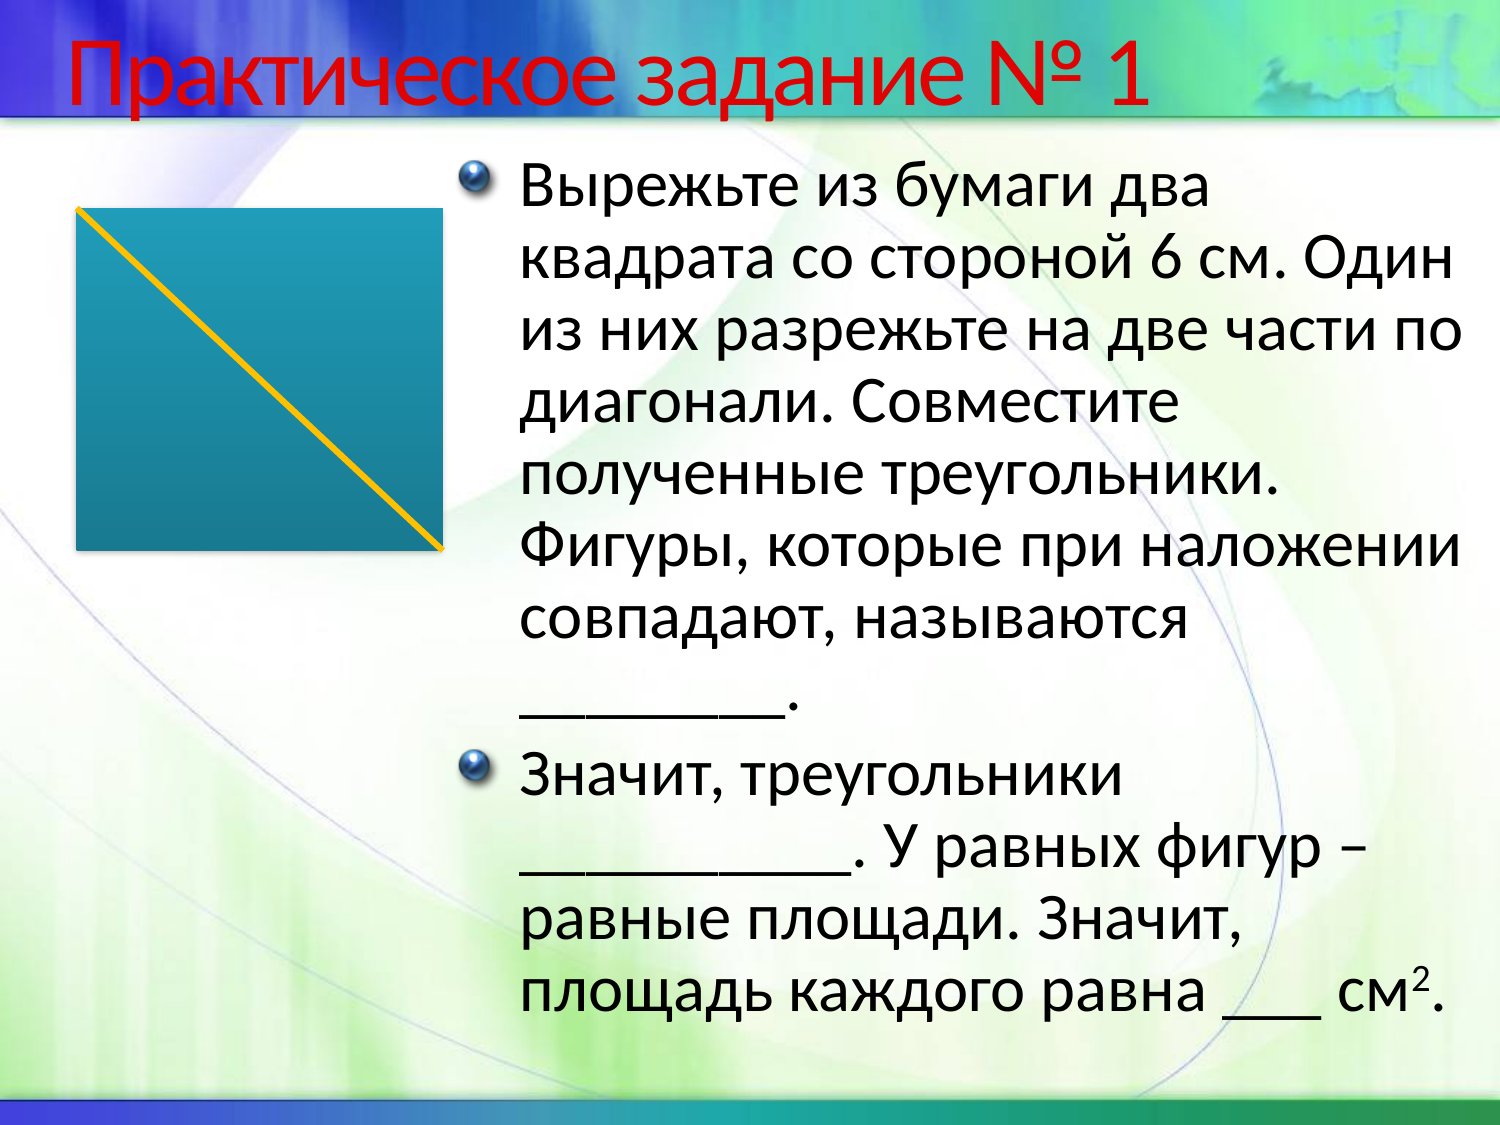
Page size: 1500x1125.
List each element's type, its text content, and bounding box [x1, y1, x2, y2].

list Вырежьте из бумаги два квадрата со стороной 6 см. Один из них разрежьте на две части по диагонали. Совместите полученные треугольники. Фигуры, которые при наложении совпадают, называются ________. Значит, треугольники __________. У равных фигур – равные площади. Значит, площадь каждого равна ___ см2. [454, 149, 1473, 1038]
picture [0, 0, 1500, 1125]
title Практическое задание № 1 [64, 19, 1440, 129]
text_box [76, 207, 444, 551]
